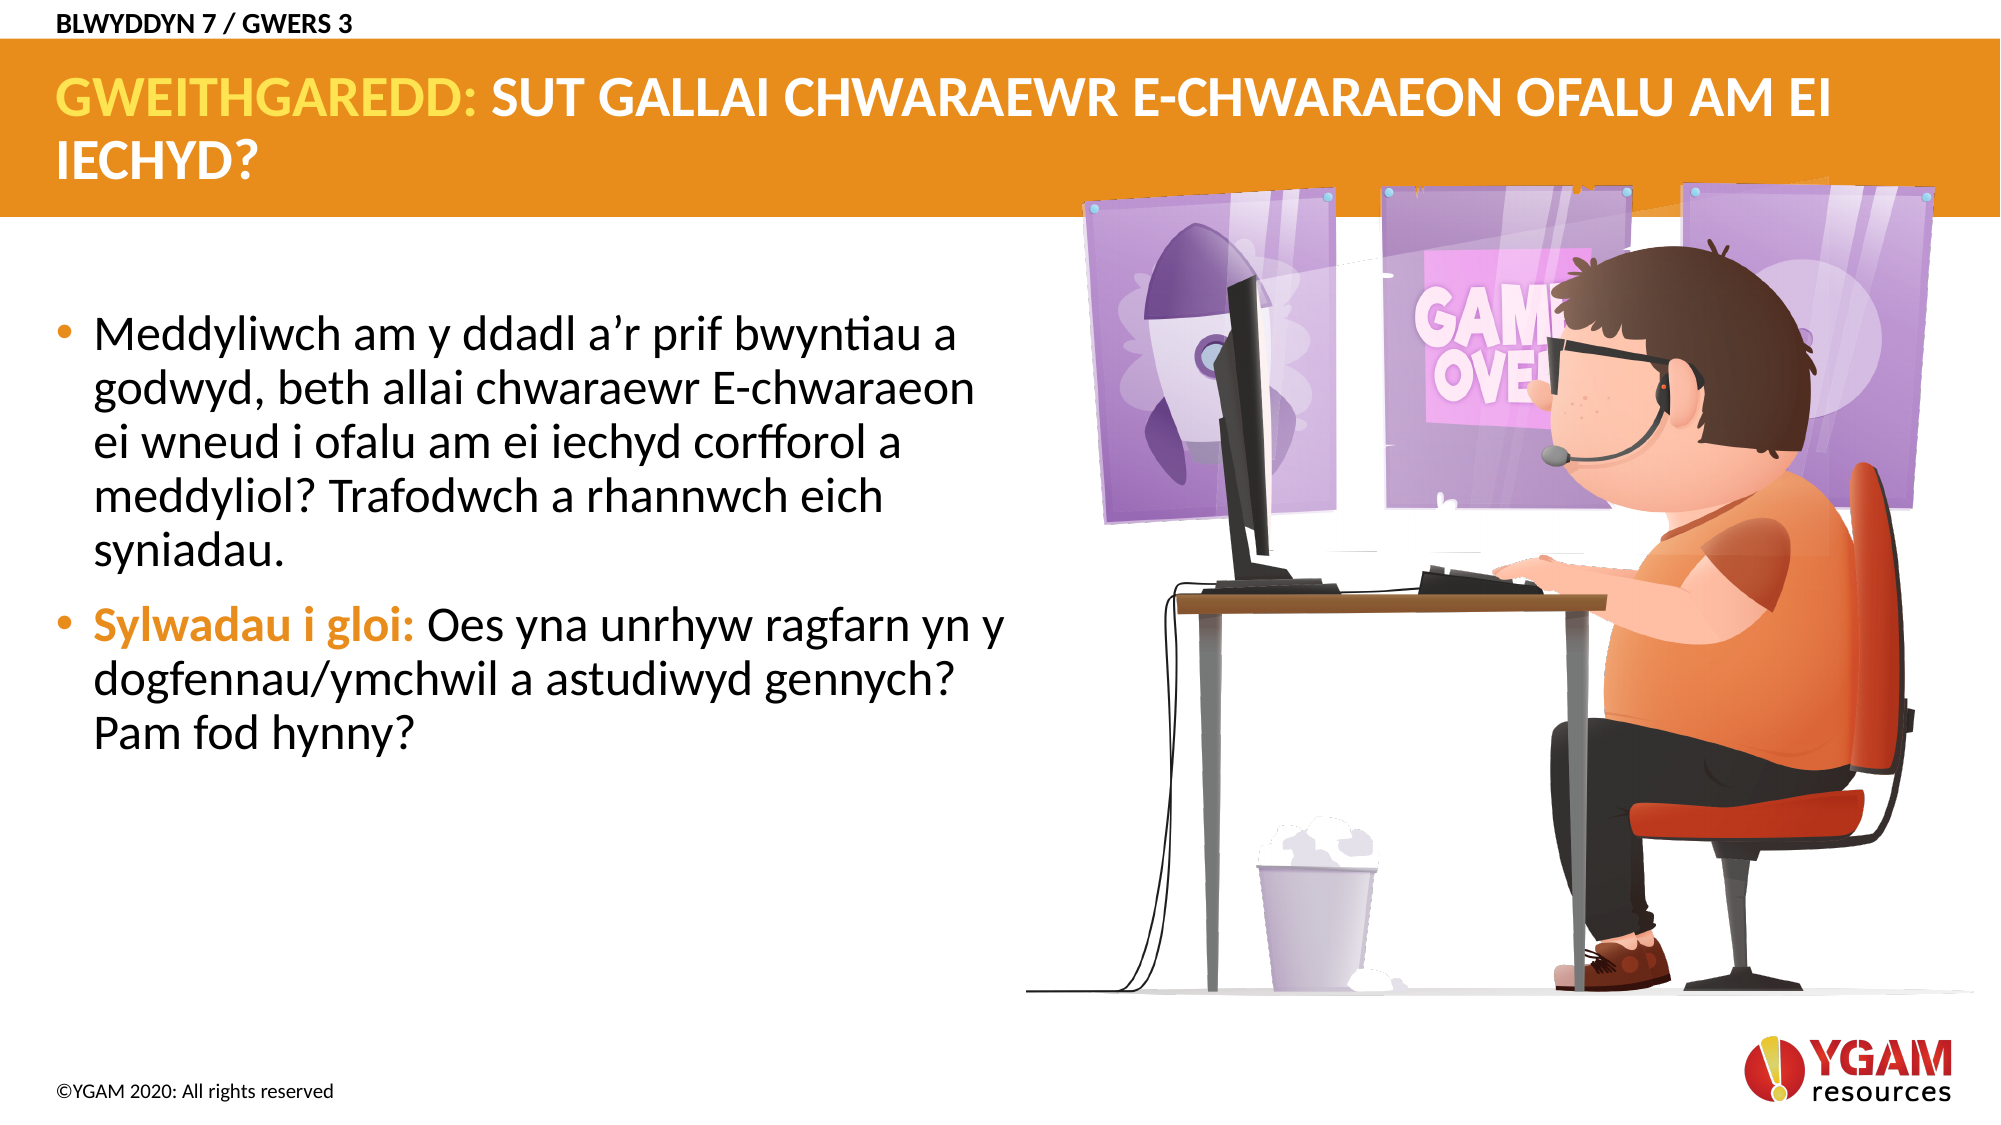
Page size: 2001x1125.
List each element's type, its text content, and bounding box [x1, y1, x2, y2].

title GWEITHGAREDD: SUT GALLAI CHWARAEWR E-CHWARAEON OFALU AM EI IECHYD? [40, 40, 1956, 219]
list BLWYDDYN 7 / GWERS 3 [40, 0, 920, 57]
picture [1026, 108, 2000, 1108]
list Meddyliwch am y ddadl a’r prif bwyntiau a godwyd, beth allai chwaraewr E-chwaraeon ei wneud i ofalu am ei iechyd corfforol a meddyliol? Trafodwch a rhannwch eich syniadau. Sylwadau i gloi: Oes yna unrhyw ragfarn yn y dogfennau/ymchwil a astudiwyd gennych? Pam fod hynny? [40, 300, 1026, 917]
